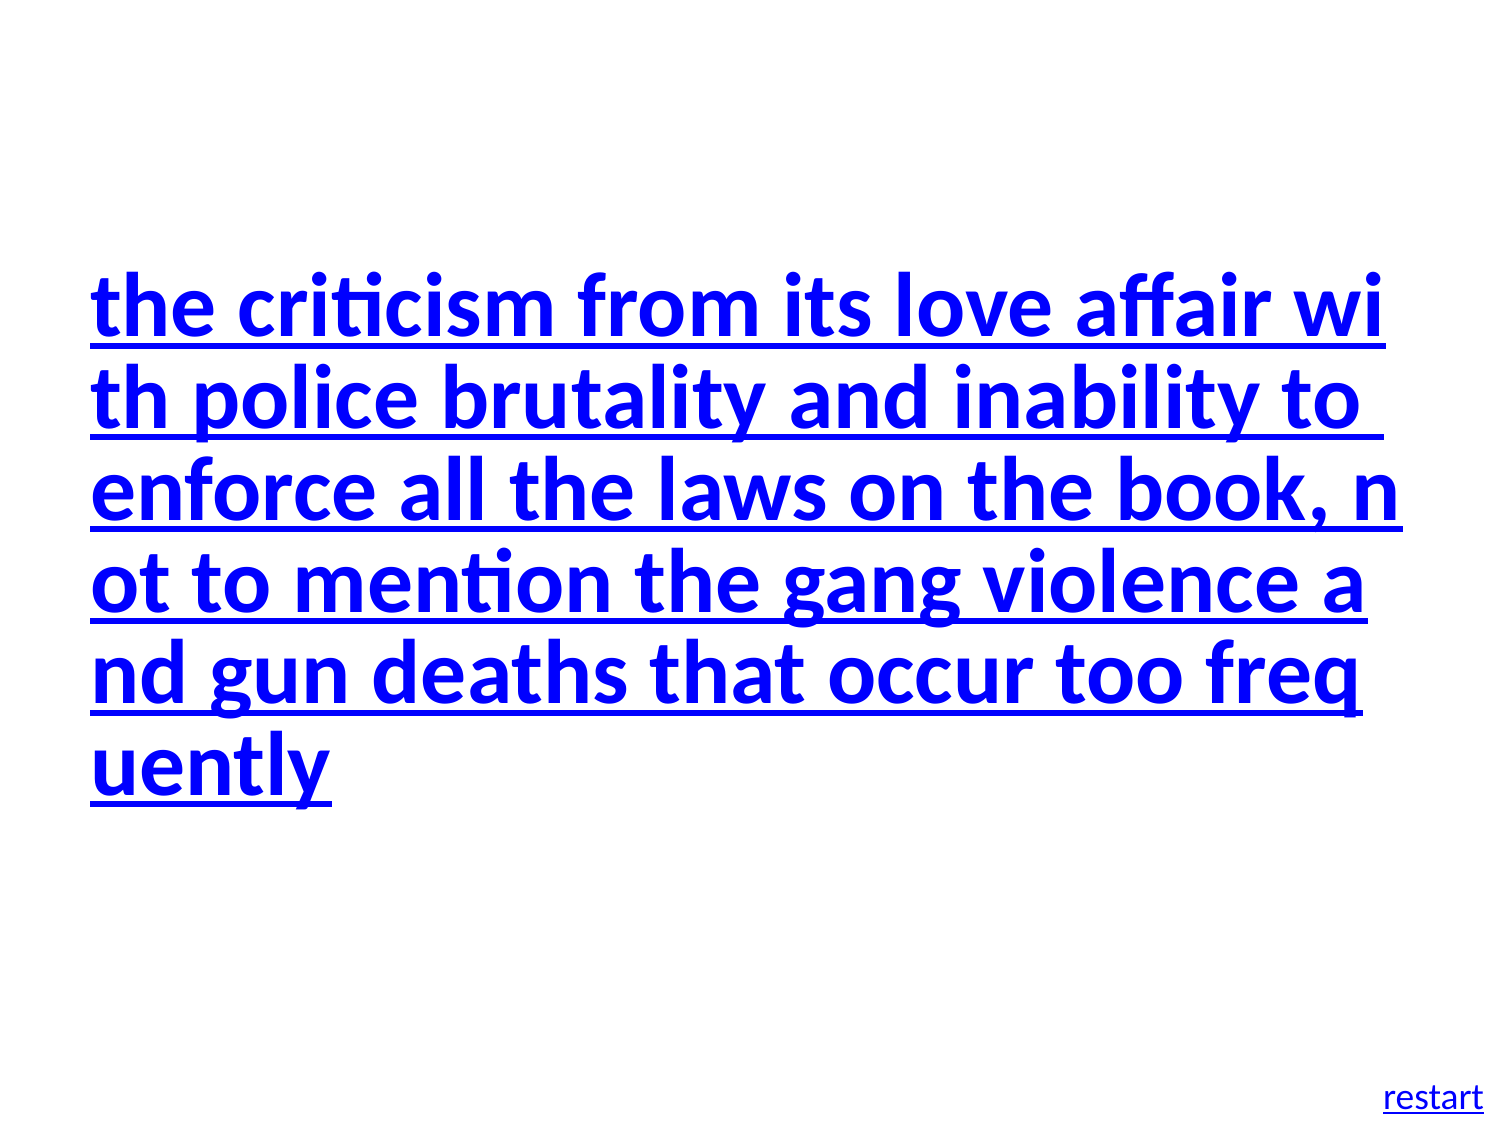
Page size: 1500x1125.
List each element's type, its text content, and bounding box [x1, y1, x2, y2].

list the criticism from its love affair with police brutality and inability to enforce all the laws on the book, not to mention the gang violence and gun deaths that occur too frequently [75, 237, 1425, 1005]
